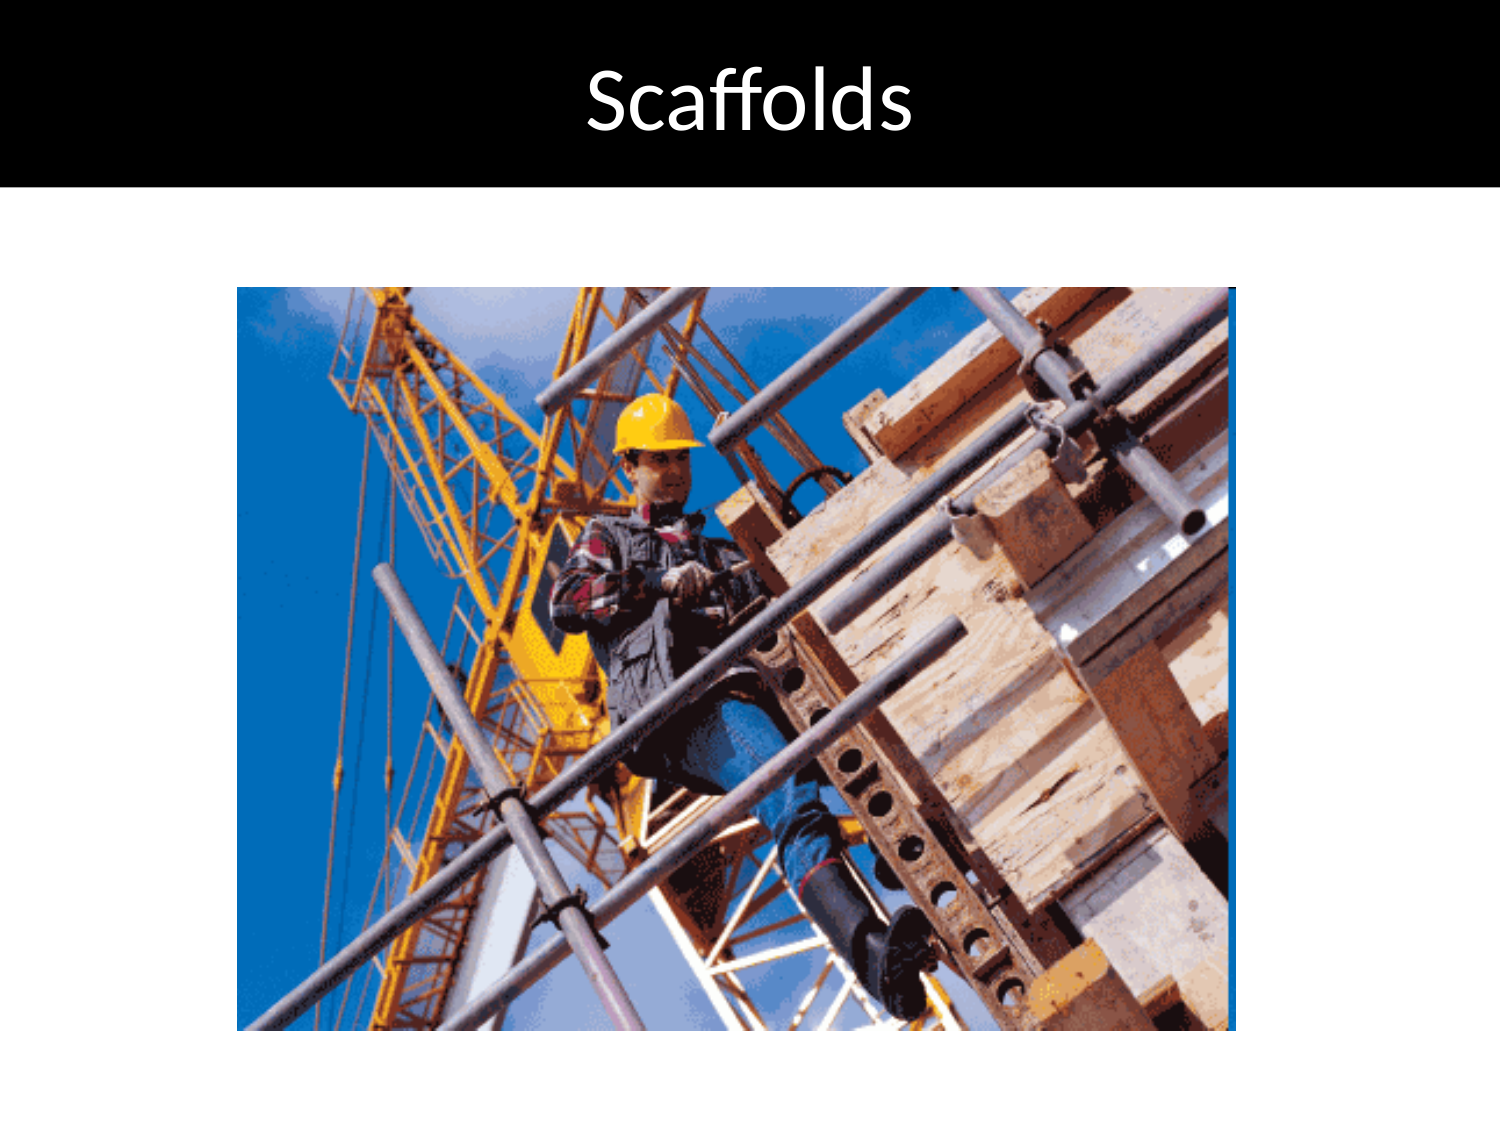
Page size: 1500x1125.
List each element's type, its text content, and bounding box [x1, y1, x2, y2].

title Scaffolds [0, 0, 1500, 188]
picture [237, 287, 1237, 1031]
